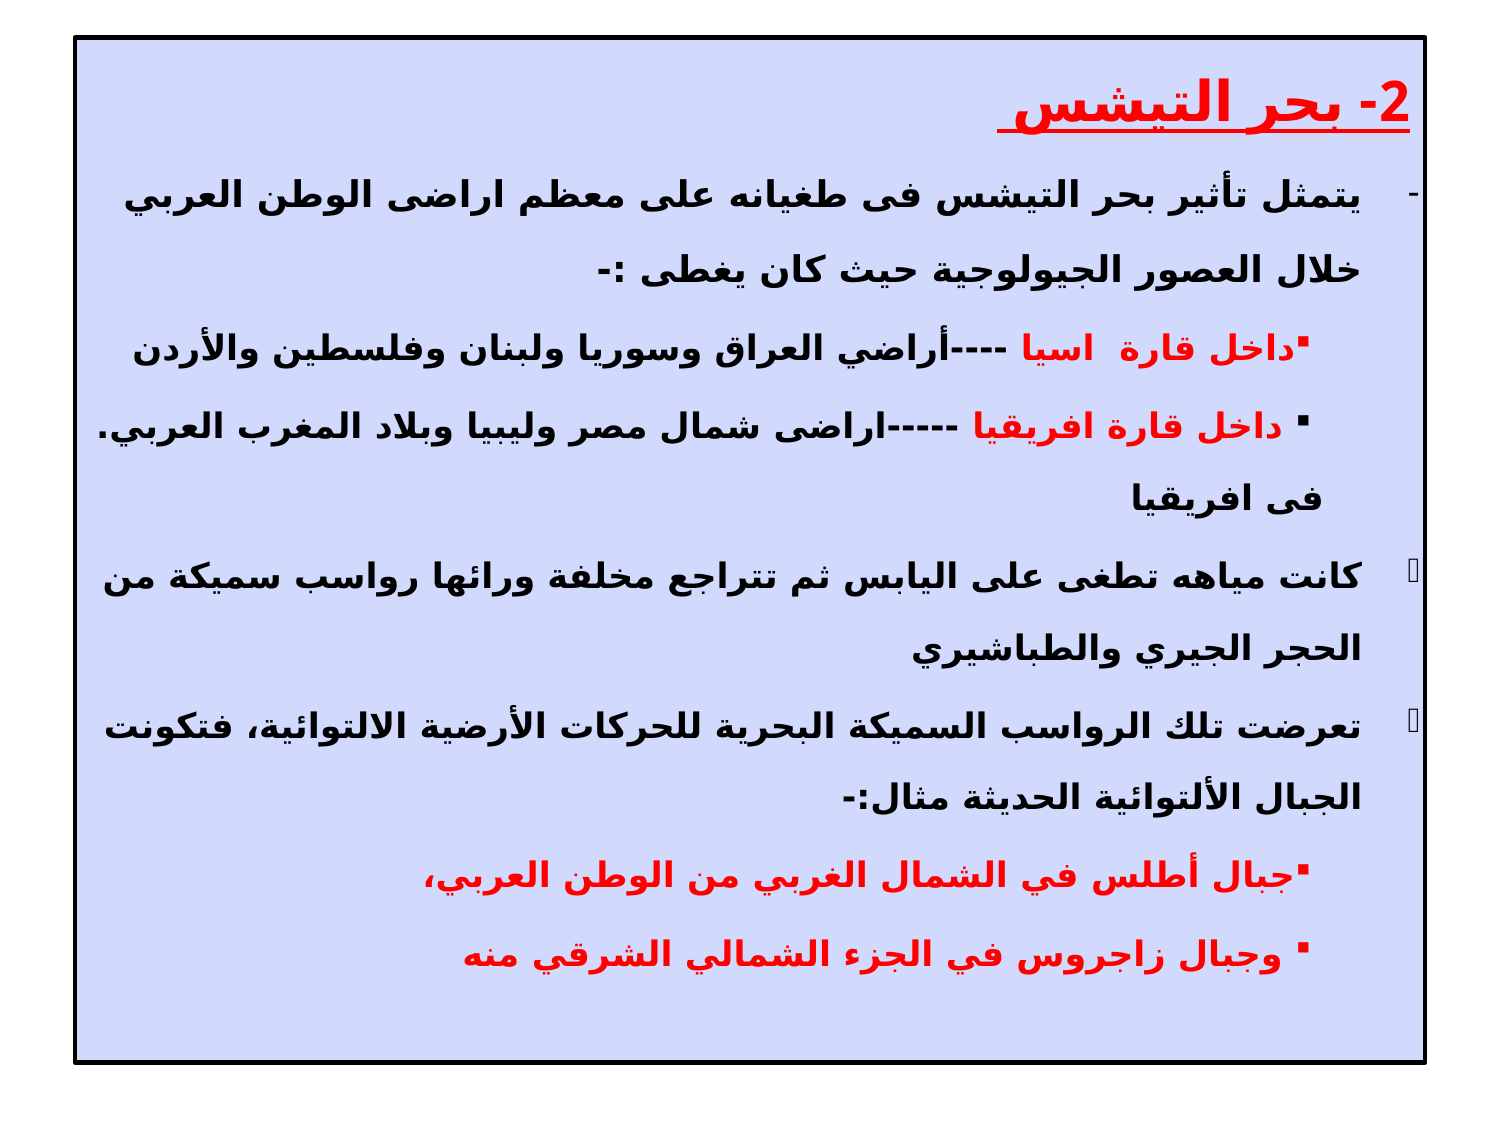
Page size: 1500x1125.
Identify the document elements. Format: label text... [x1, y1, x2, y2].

list 2- بحر التيشس يتمثل تأثير بحر التيشس فى طغيانه على معظم اراضى الوطن العربي خلال العصور الجيولوجية حيث كان يغطى :- داخل قارة اسيا ----أراضي العراق وسوريا ولبنان وفلسطين والأردن داخل قارة افريقيا -----اراضى شمال مصر وليبيا وبلاد المغرب العربي. فى افريقيا كانت مياهه تطغى على اليابس ثم تتراجع مخلفة ورائها رواسب سميكة من الحجر الجيري والطباشيري تعرضت تلك الرواسب السميكة البحرية للحركات الأرضية الالتوائية، فتكونت الجبال الألتوائية الحديثة مثال:- جبال أطلس في الشمال الغربي من الوطن العربي، وجبال زاجروس في الجزء الشمالي الشرقي منه [75, 37, 1425, 1063]
